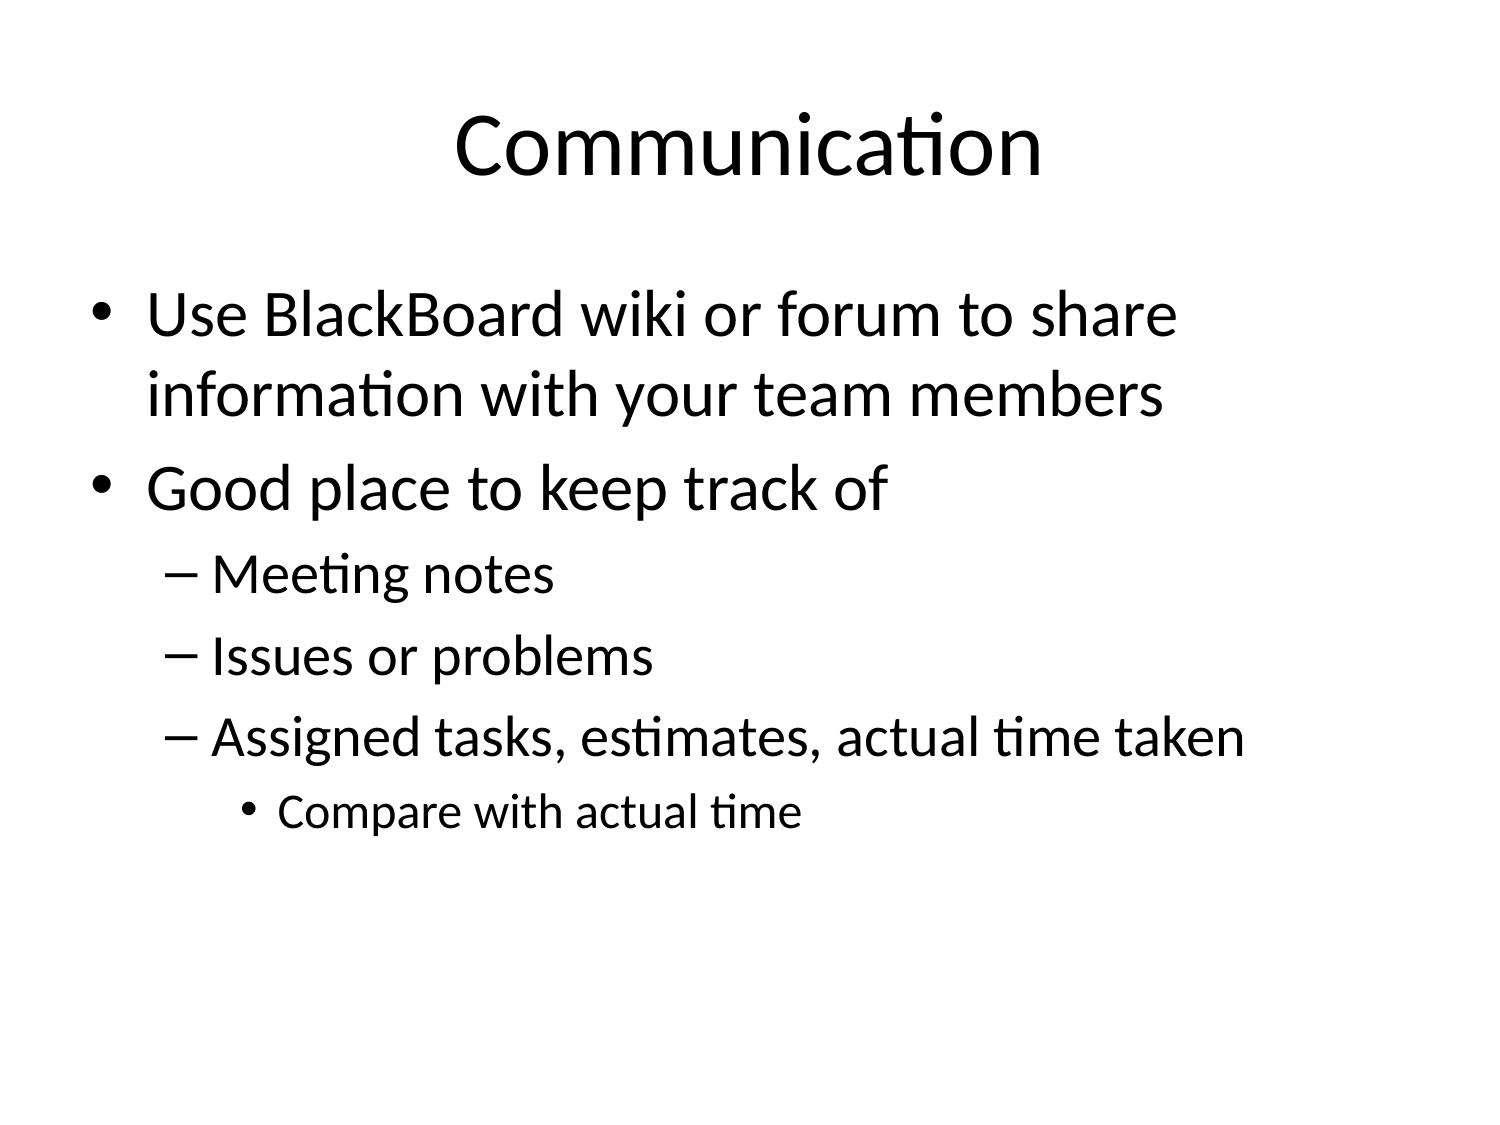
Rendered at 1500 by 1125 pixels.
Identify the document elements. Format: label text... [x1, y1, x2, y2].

list Use BlackBoard wiki or forum to share information with your team members Good place to keep track of Meeting notes Issues or problems Assigned tasks, estimates, actual time taken Compare with actual time [75, 262, 1425, 1005]
title Communication [75, 45, 1425, 233]
